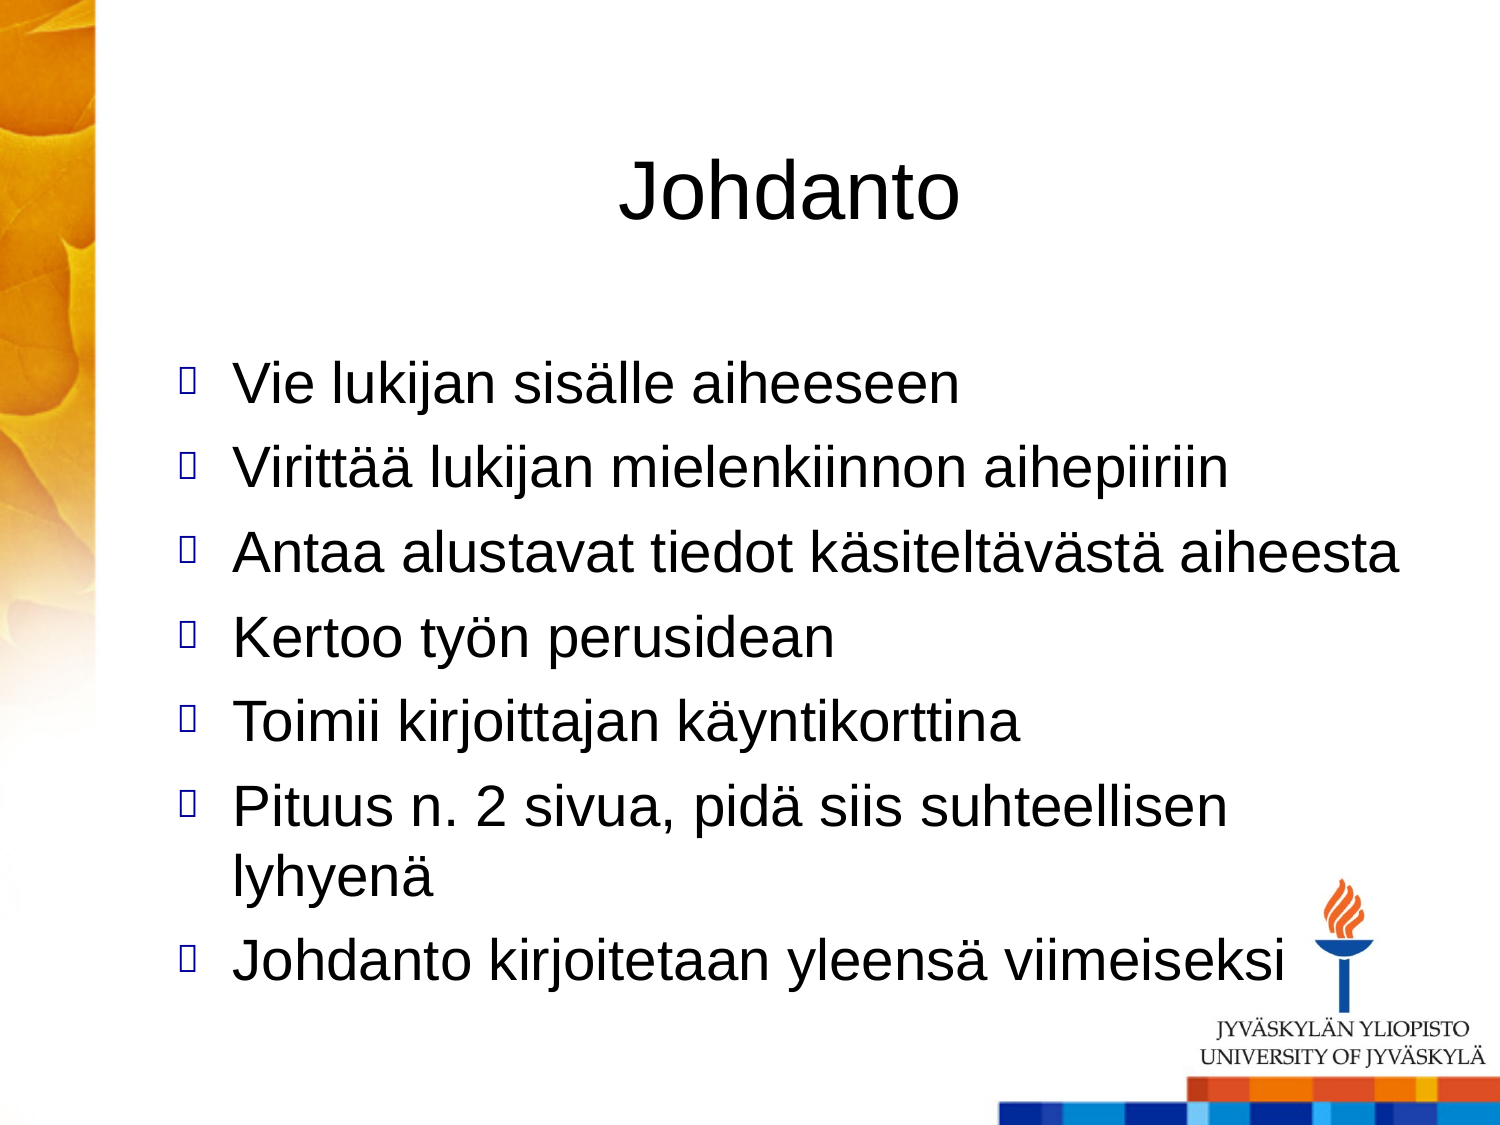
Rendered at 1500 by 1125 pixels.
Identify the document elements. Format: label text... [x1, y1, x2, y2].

title Johdanto [161, 91, 1420, 280]
picture [0, 0, 1500, 1125]
list Vie lukijan sisälle aiheeseen Virittää lukijan mielenkiinnon aihepiiriin Antaa alustavat tiedot käsiteltävästä aiheesta Kertoo työn perusidean Toimii kirjoittajan käyntikorttina Pituus n. 2 sivua, pidä siis suhteellisen lyhyenä Johdanto kirjoitetaan yleensä viimeiseksi [161, 337, 1420, 1013]
